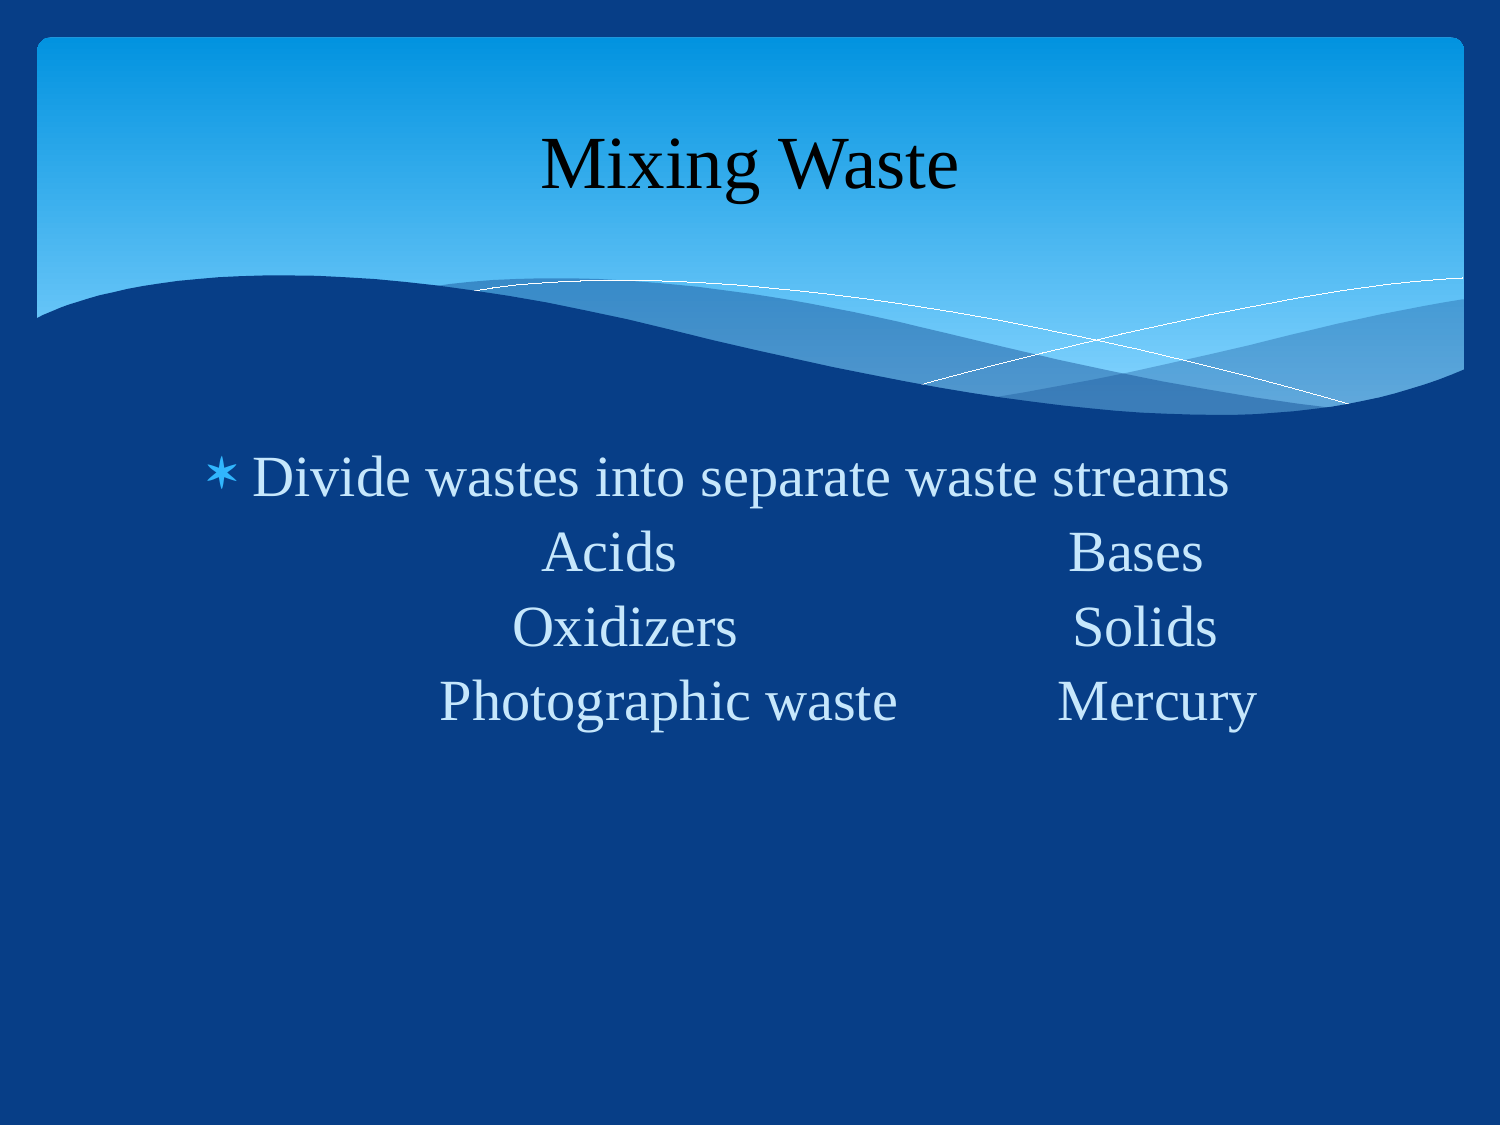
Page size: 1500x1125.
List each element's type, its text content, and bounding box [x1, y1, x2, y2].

list Divide wastes into separate waste streams Acids Bases Oxidizers Solids Photographic waste Mercury [143, 438, 1359, 1005]
title Mixing Waste [75, 55, 1425, 261]
